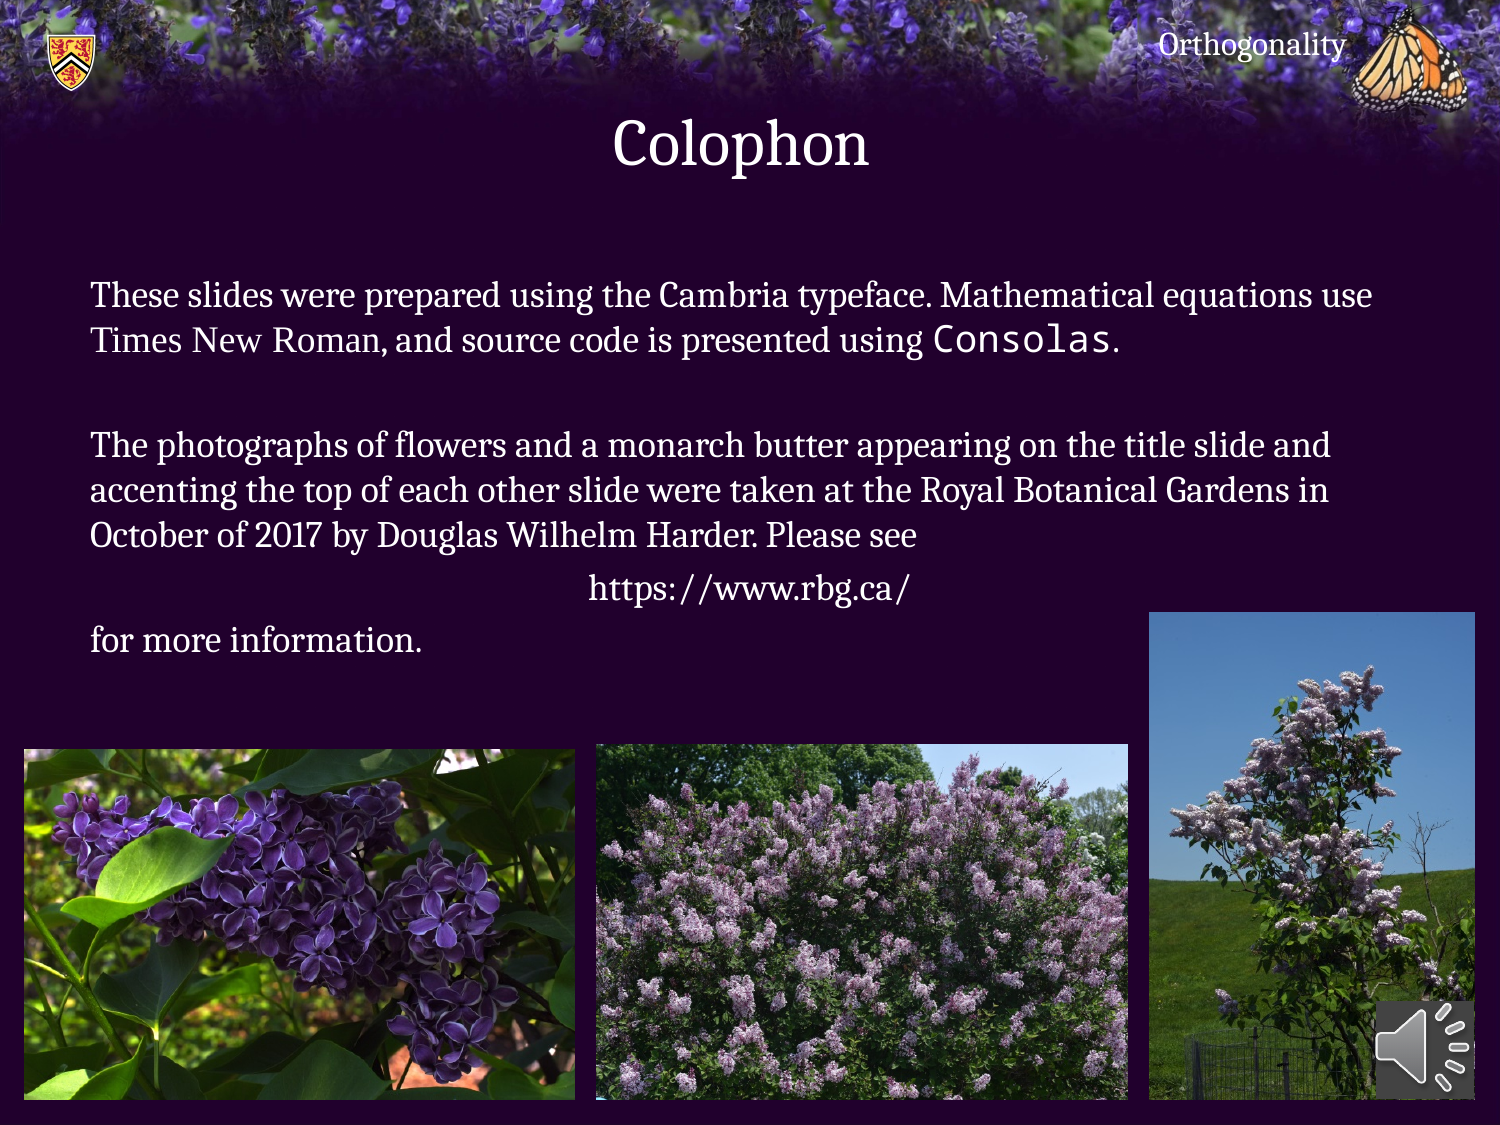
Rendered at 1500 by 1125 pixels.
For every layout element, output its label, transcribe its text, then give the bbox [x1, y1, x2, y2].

title Colophon [75, 45, 1425, 233]
footer Orthogonality [575, 12, 1363, 73]
picture [0, 0, 1500, 1125]
list These slides were prepared using the Cambria typeface. Mathematical equations use Times New Roman, and source code is presented using Consolas. The photographs of flowers and a monarch butter appearing on the title slide and accenting the top of each other slide were taken at the Royal Botanical Gardens in October of 2017 by Douglas Wilhelm Harder. Please see https://www.rbg.ca/ for more information. [75, 262, 1425, 1005]
